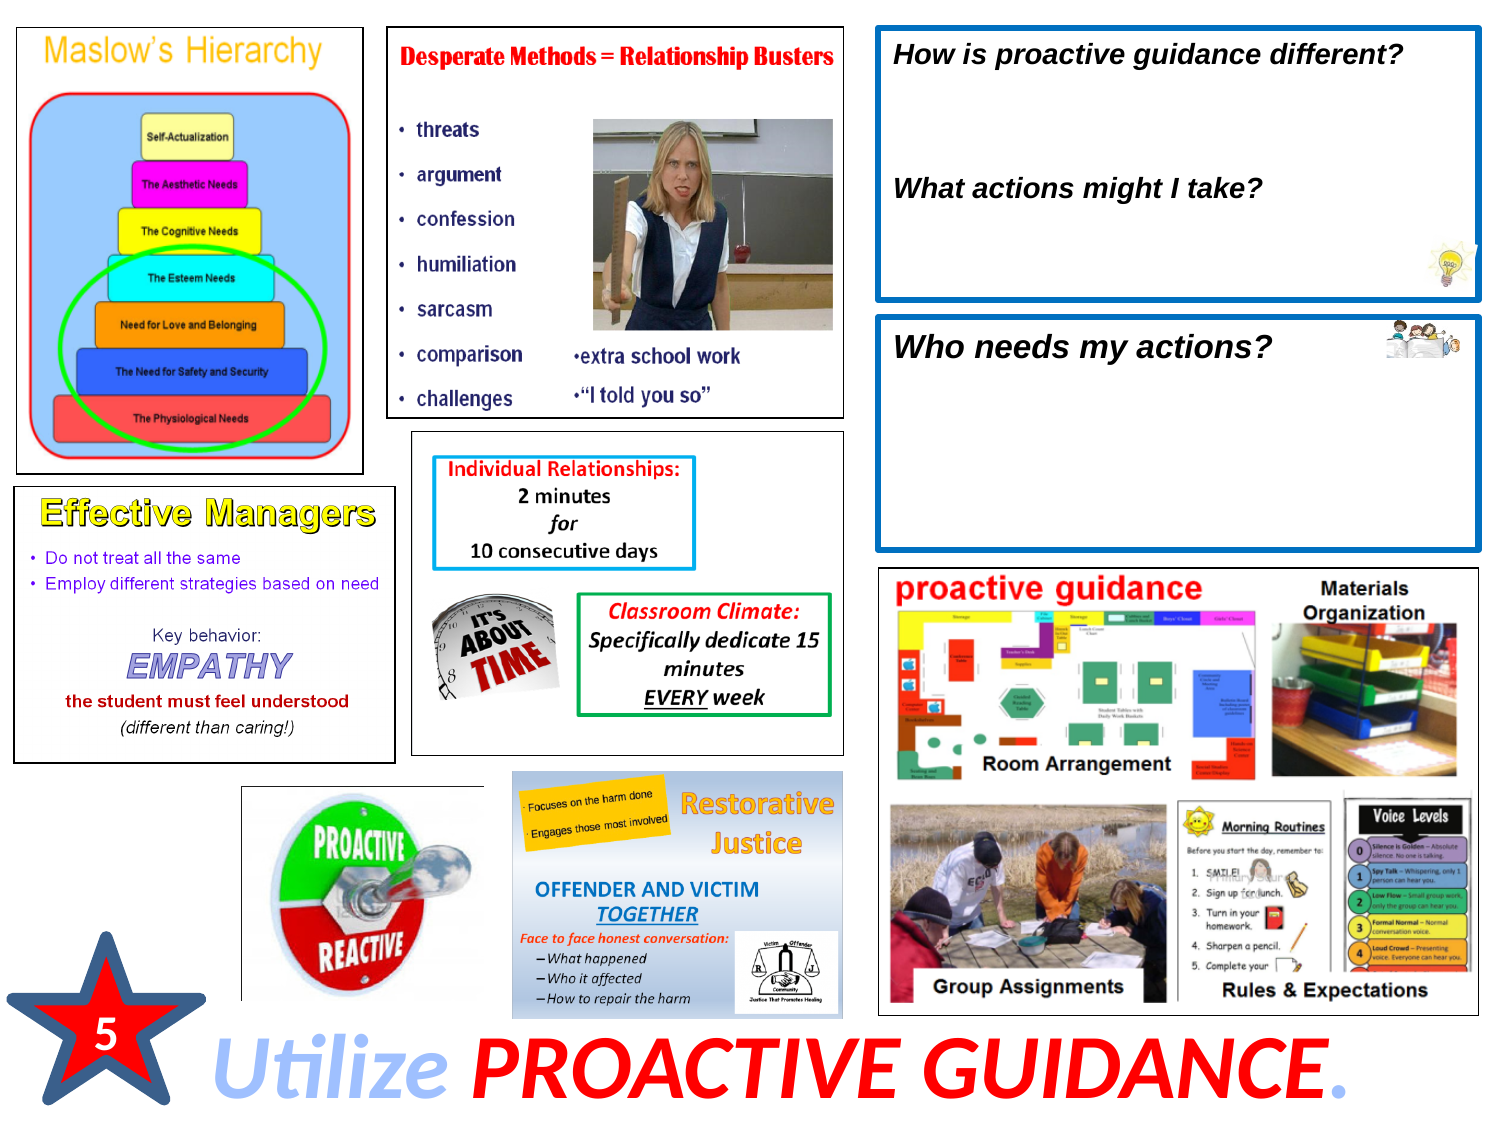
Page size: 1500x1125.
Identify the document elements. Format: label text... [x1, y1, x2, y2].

picture [387, 27, 843, 418]
picture [1386, 317, 1460, 358]
picture [412, 431, 843, 755]
picture [241, 786, 484, 1001]
list How is proactive guidance different? What actions might I take? [878, 27, 1479, 300]
text_box 5 [10, 935, 202, 1101]
picture [512, 770, 843, 1019]
text_box Who needs my actions? [878, 317, 1479, 550]
picture [17, 28, 363, 474]
picture [14, 487, 395, 763]
picture [878, 568, 1478, 1015]
picture [1424, 235, 1477, 291]
text_box Utilize PROACTIVE GUIDANCE. [174, 998, 1461, 1125]
